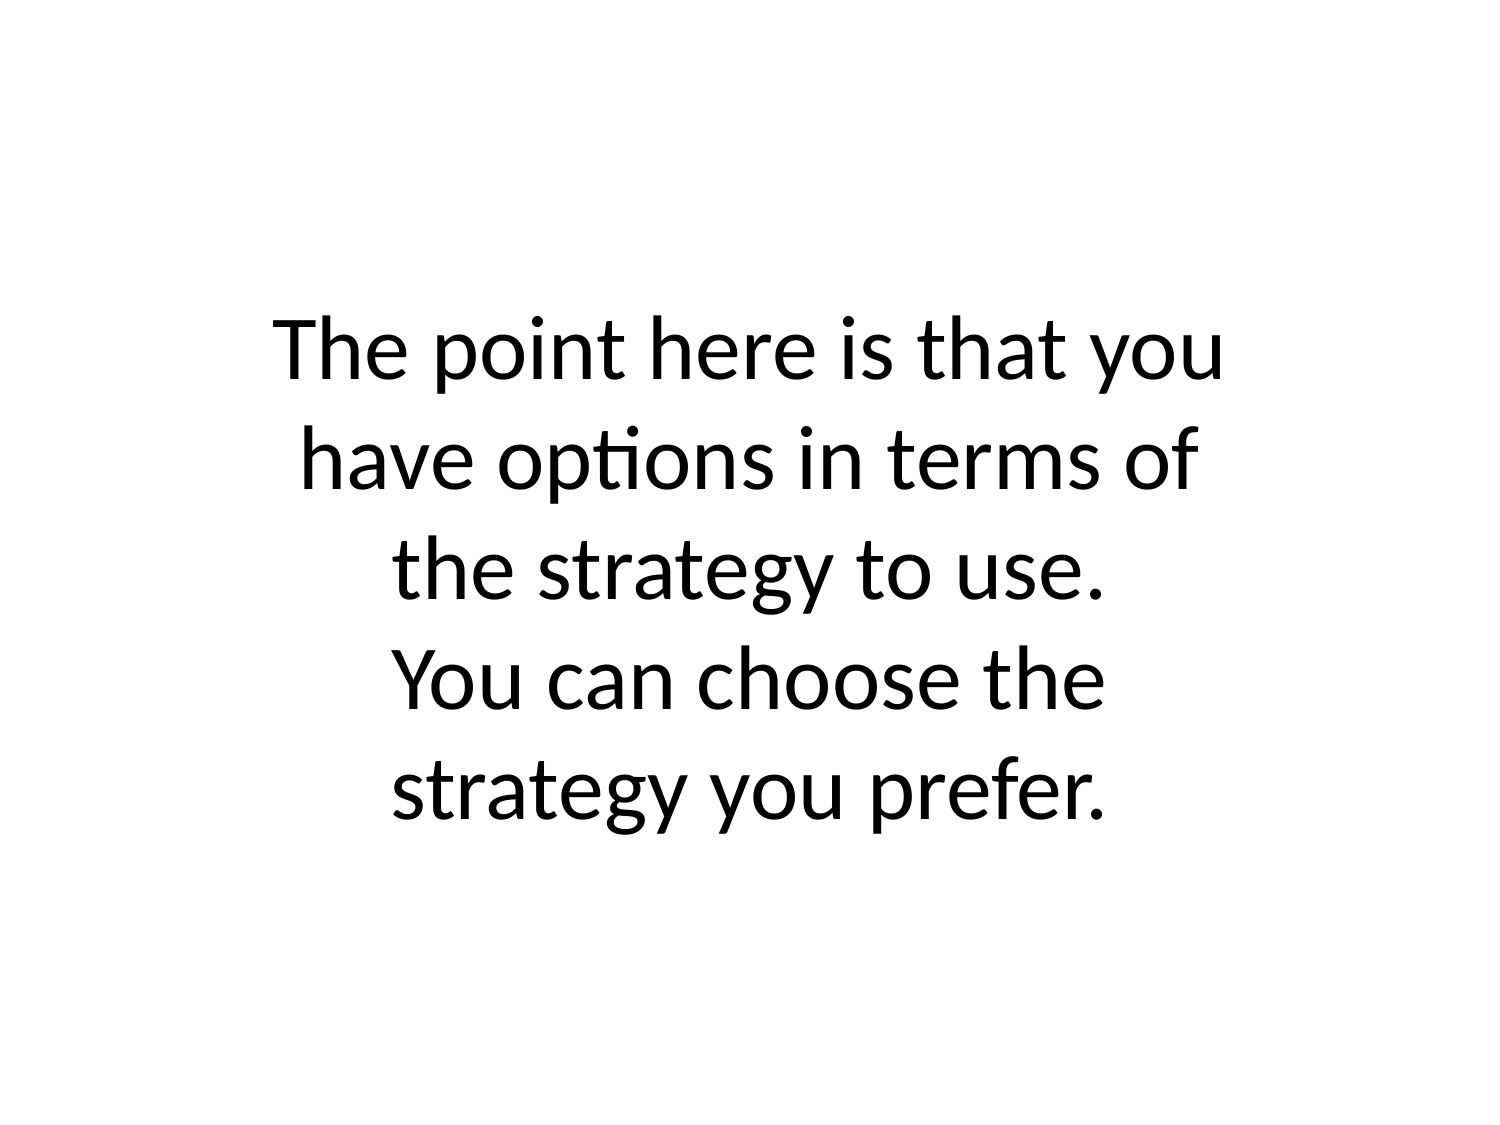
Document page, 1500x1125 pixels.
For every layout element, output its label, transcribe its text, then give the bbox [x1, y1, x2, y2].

title The point here is that you have options in terms of the strategy to use. You can choose the strategy you prefer. [0, 37, 1500, 1088]
